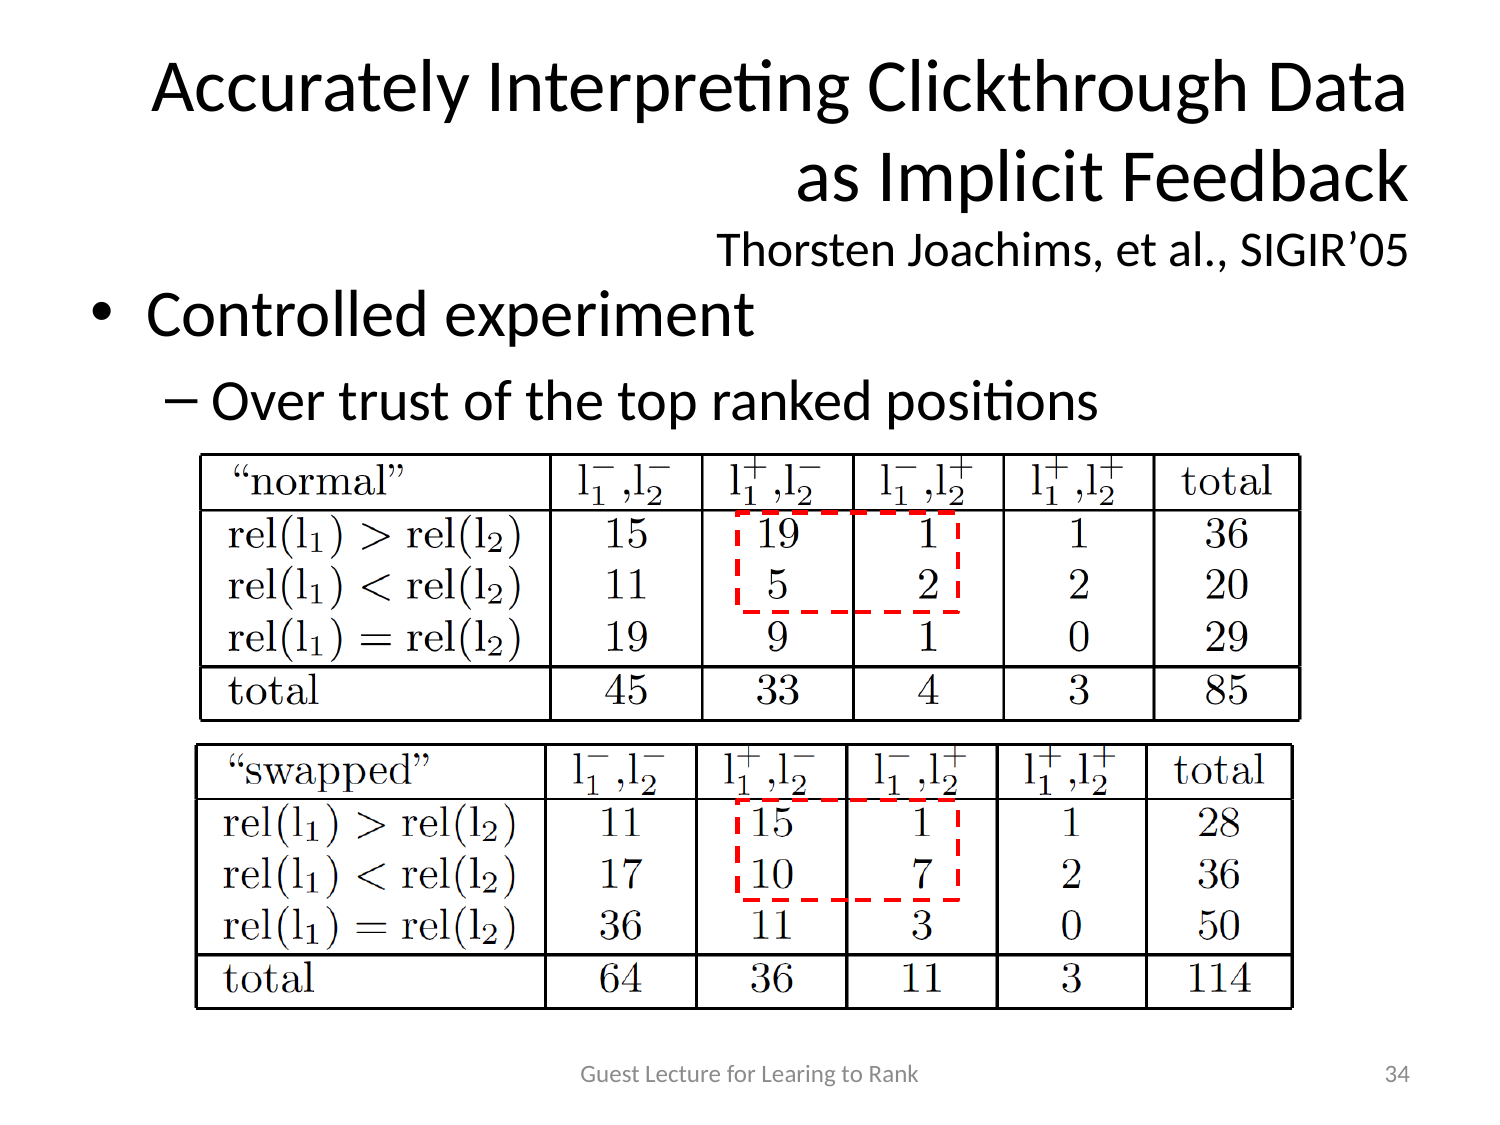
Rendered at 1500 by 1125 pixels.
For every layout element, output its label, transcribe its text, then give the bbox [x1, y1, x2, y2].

picture [187, 739, 1298, 1013]
picture [195, 449, 1306, 723]
slide_number 34 [1074, 1042, 1425, 1103]
list Controlled experiment Over trust of the top ranked positions [75, 262, 1425, 1005]
title Accurately Interpreting Clickthrough Data as Implicit Feedback Thorsten Joachims, et al., SIGIR’05 [75, 62, 1425, 250]
footer Guest Lecture for Learing to Rank [512, 1042, 988, 1103]
